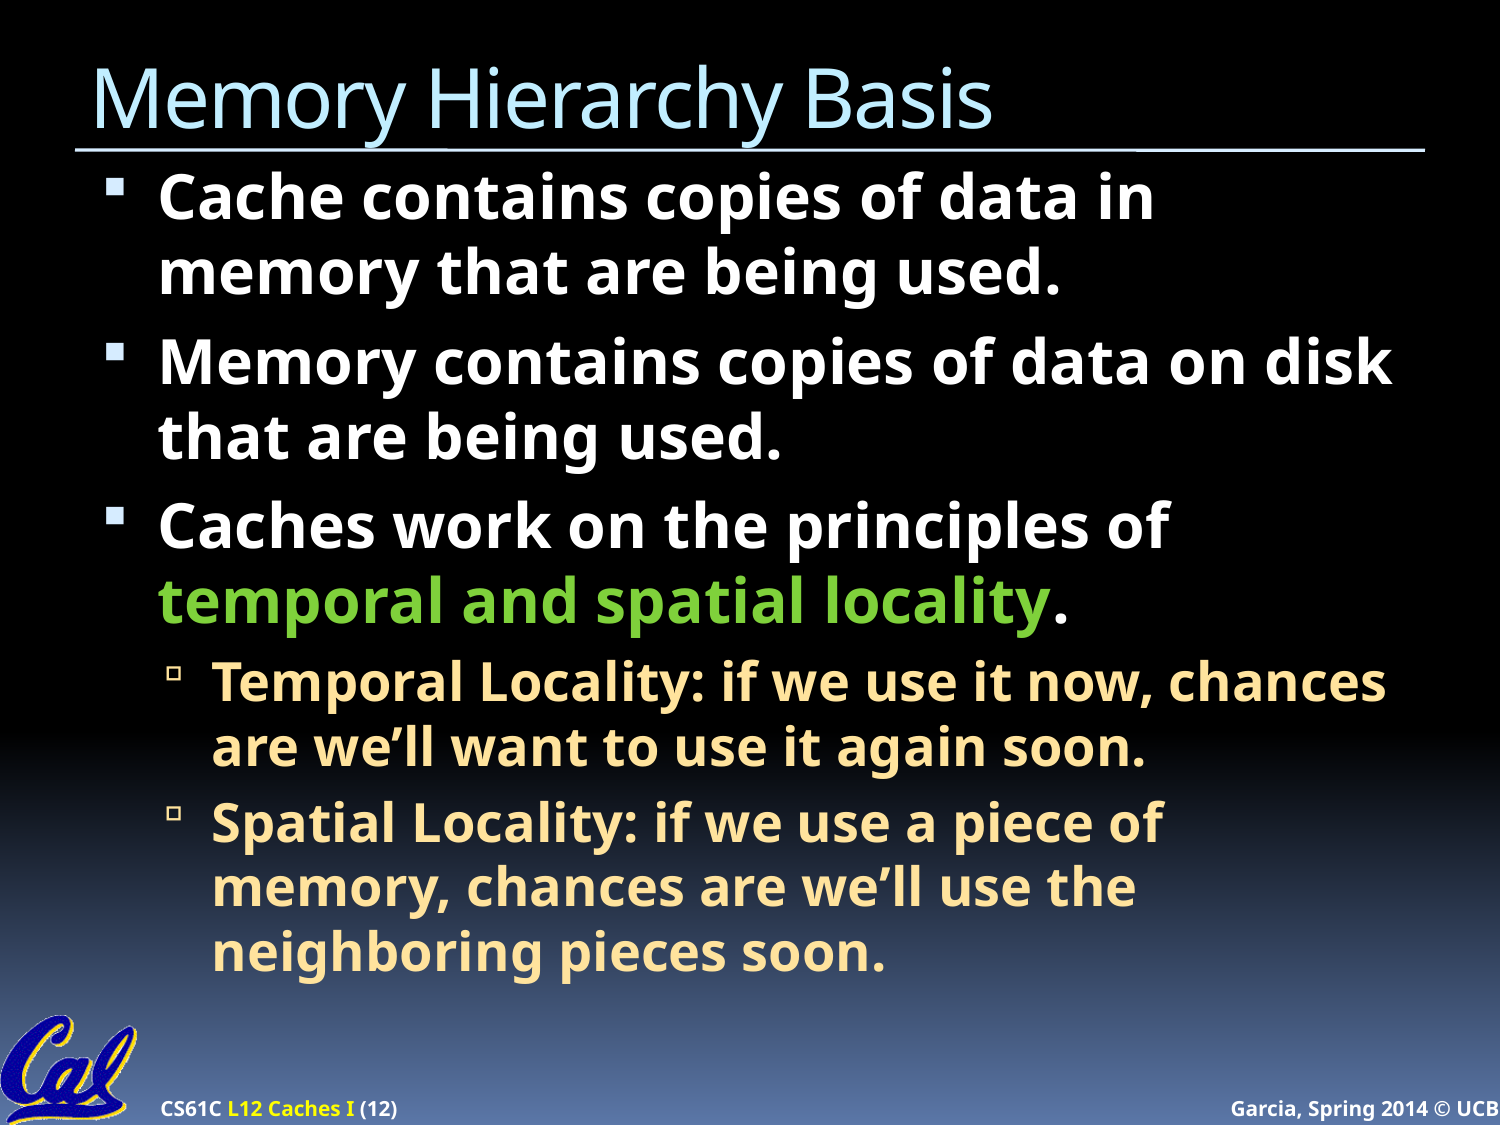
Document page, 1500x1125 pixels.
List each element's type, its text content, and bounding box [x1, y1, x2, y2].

picture [0, 1015, 140, 1125]
list Cache contains copies of data in memory that are being used. Memory contains copies of data on disk that are being used. Caches work on the principles of temporal and spatial locality. Temporal Locality: if we use it now, chances are we’ll want to use it again soon. Spatial Locality: if we use a piece of memory, chances are we’ll use the neighboring pieces soon. [74, 149, 1426, 1043]
title Memory Hierarchy Basis [75, 37, 1425, 149]
